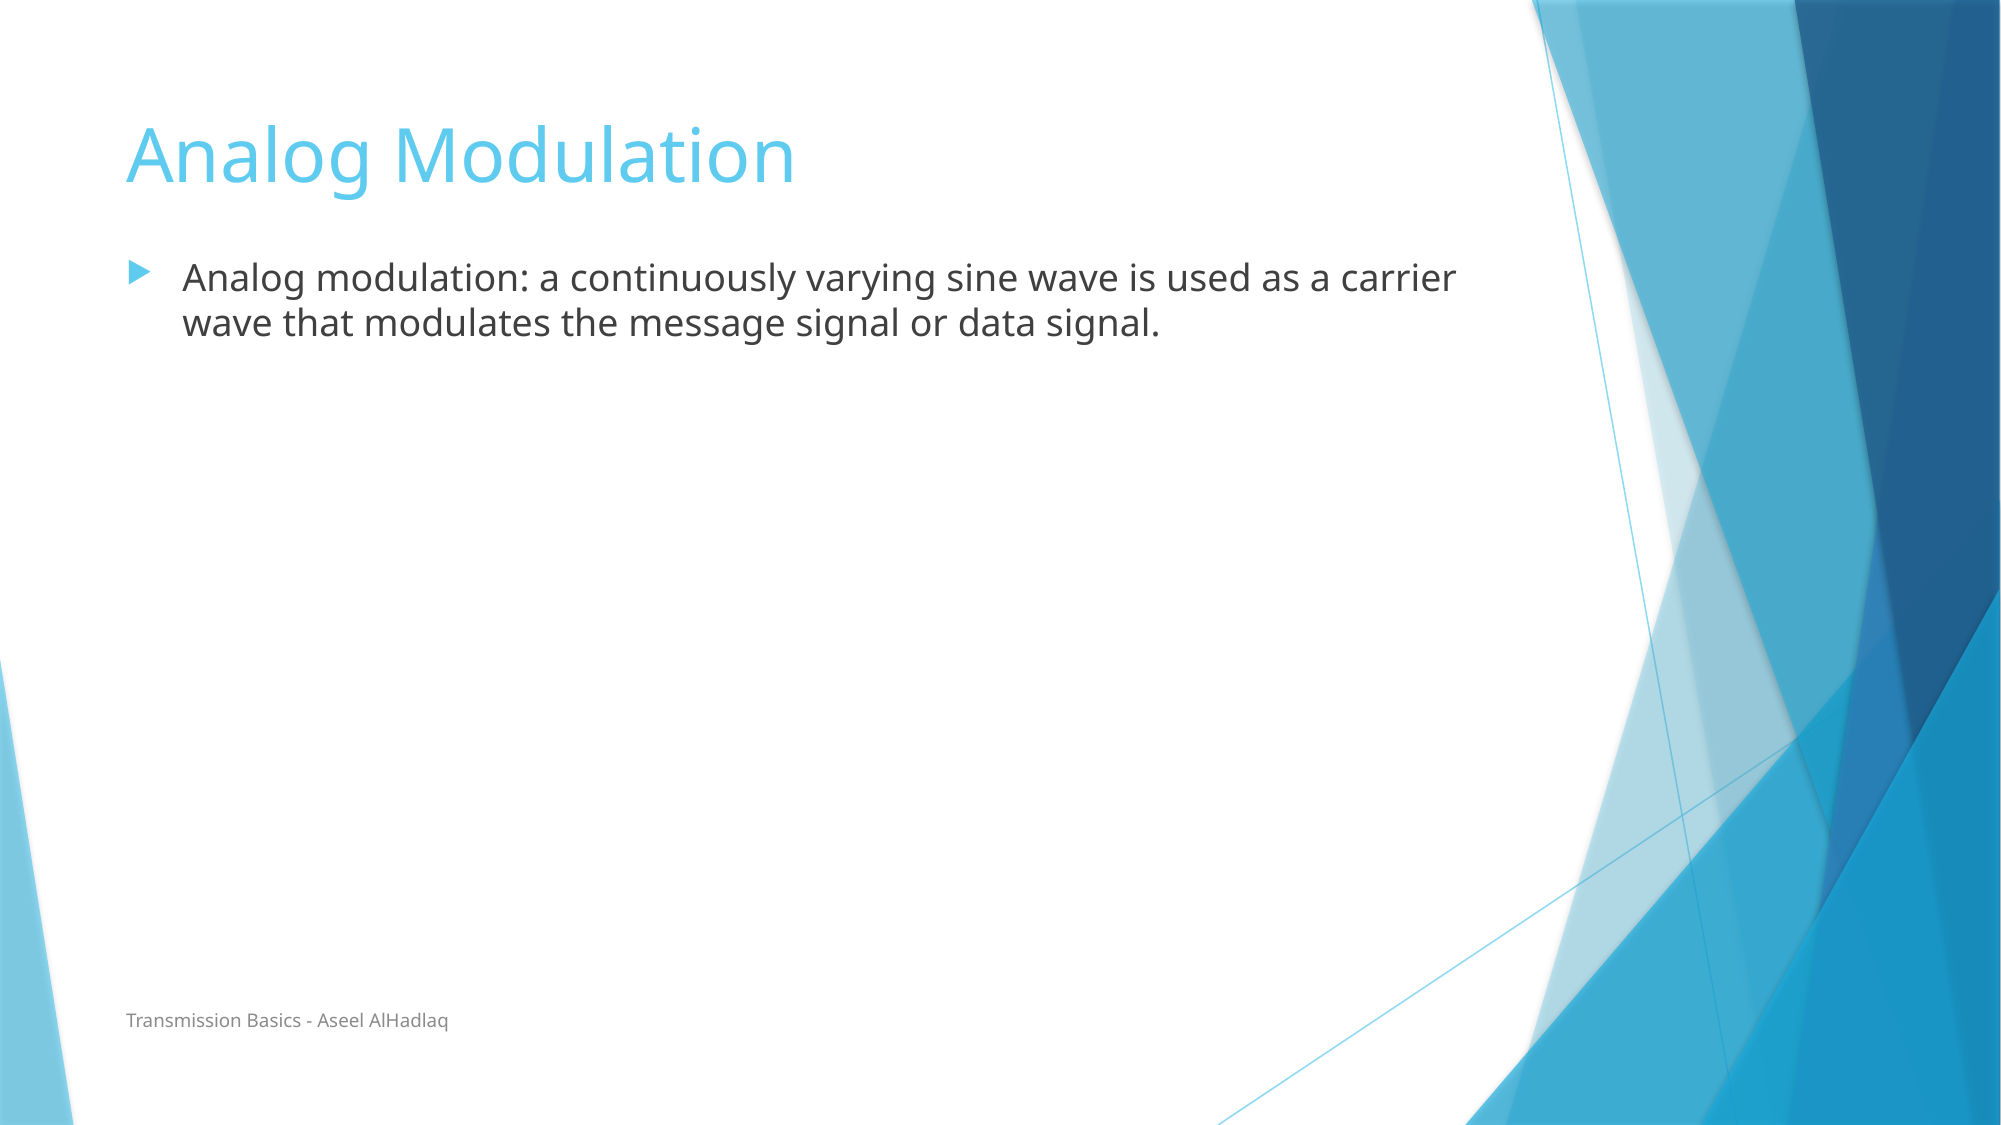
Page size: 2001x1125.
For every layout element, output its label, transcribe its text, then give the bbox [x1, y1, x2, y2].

list Analog modulation: a continuously varying sine wave is used as a carrier wave that modulates the message signal or data signal. [111, 246, 1553, 914]
title Analog Modulation [111, 99, 1522, 246]
footer Transmission Basics - Aseel AlHadlaq [111, 991, 1145, 1051]
